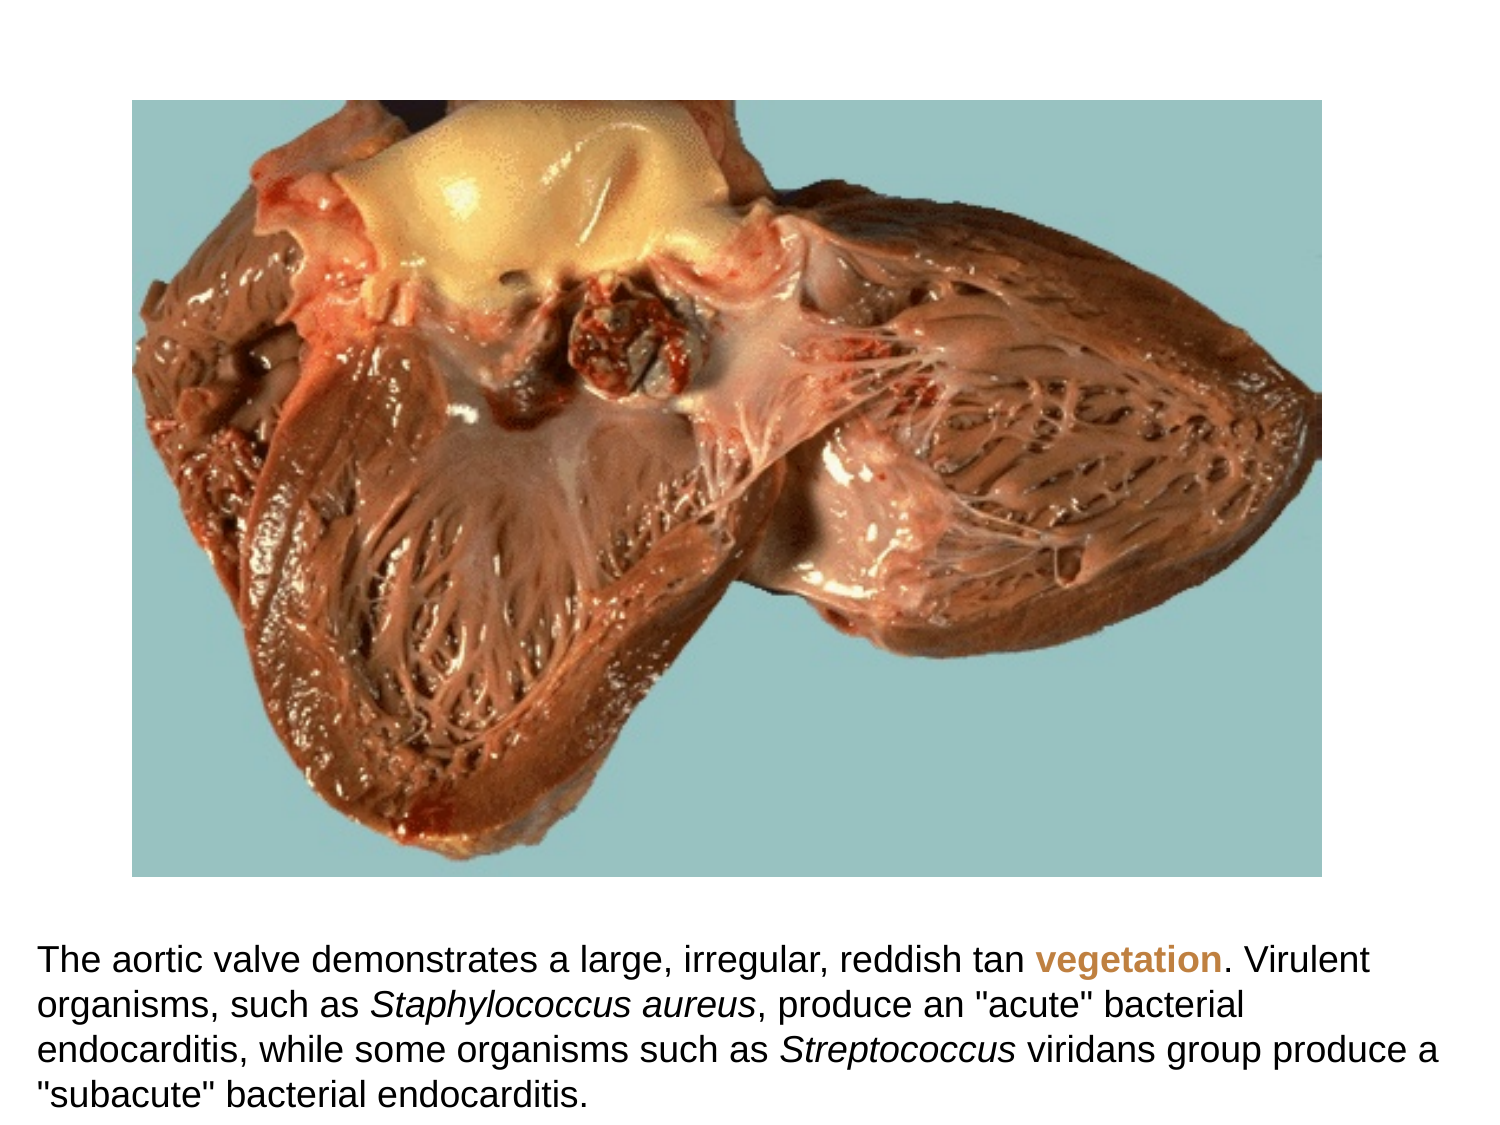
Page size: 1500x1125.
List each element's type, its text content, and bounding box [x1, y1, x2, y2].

text_box The aortic valve demonstrates a large, irregular, reddish tan vegetation. Virulent organisms, such as Staphylococcus aureus, produce an "acute" bacterial endocarditis, while some organisms such as Streptococcus viridans group produce a "subacute" bacterial endocarditis. [22, 928, 1478, 1123]
picture [132, 100, 1322, 877]
